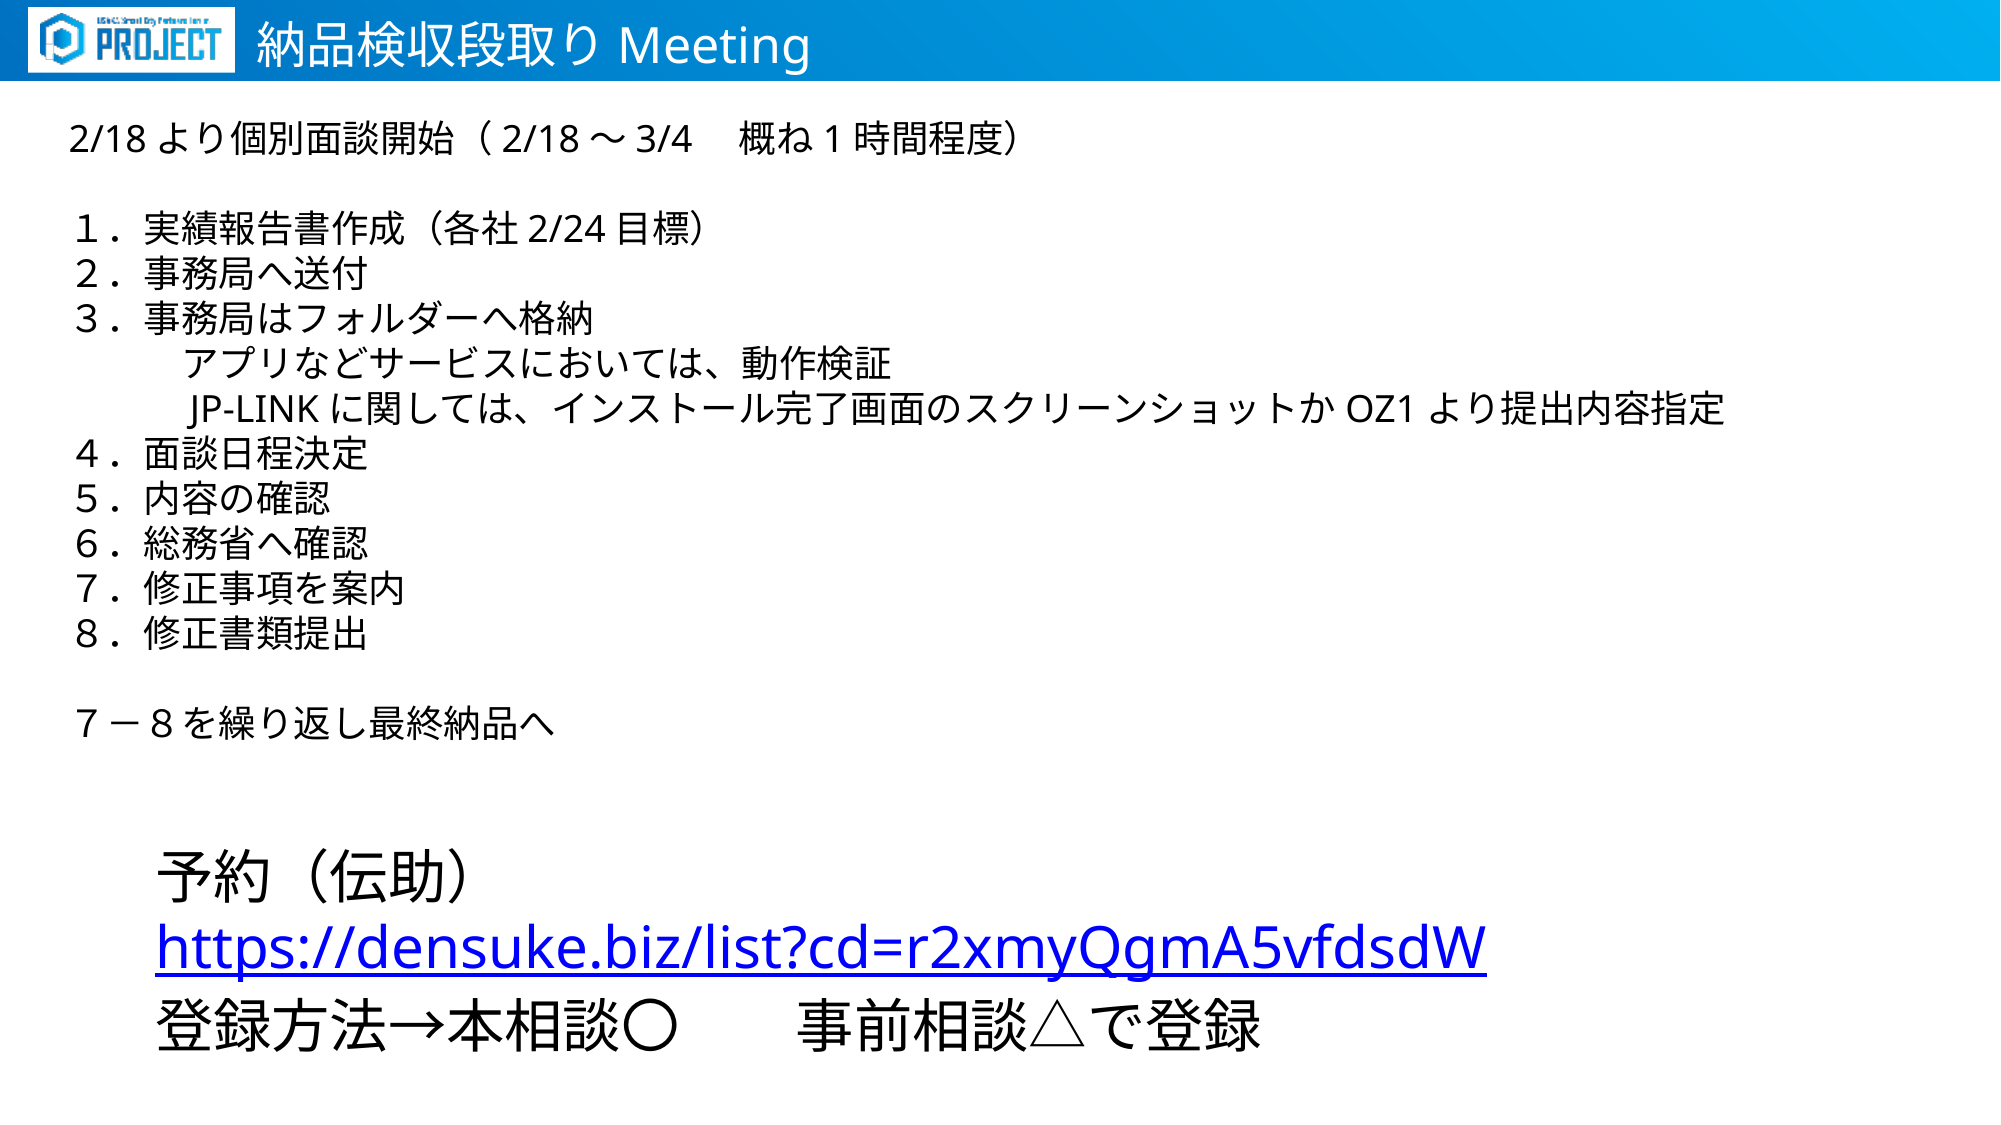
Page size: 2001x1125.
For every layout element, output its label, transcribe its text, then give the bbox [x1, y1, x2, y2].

text_box 2/18より個別面談開始（2/18～3/4 概ね1時間程度） １．実績報告書作成（各社2/24目標） ２．事務局へ送付 ３．事務局はフォルダーへ格納 アプリなどサービスにおいては、動作検証 JP-LINKに関しては、インストール完了画面のスクリーンショットかOZ1より提出内容指定 ４．面談日程決定 ５．内容の確認 ６．総務省へ確認 ７．修正事項を案内 ８．修正書類提出 ７－８を繰り返し最終納品へ [53, 107, 1741, 753]
text_box 納品検収段取りMeeting [241, 6, 828, 81]
picture [40, 13, 223, 71]
text_box 予約（伝助） https://densuke.biz/list?cd=r2xmyQgmA5vfdsdW 登録方法→本相談〇 事前相談△で登録 [140, 832, 1825, 1067]
